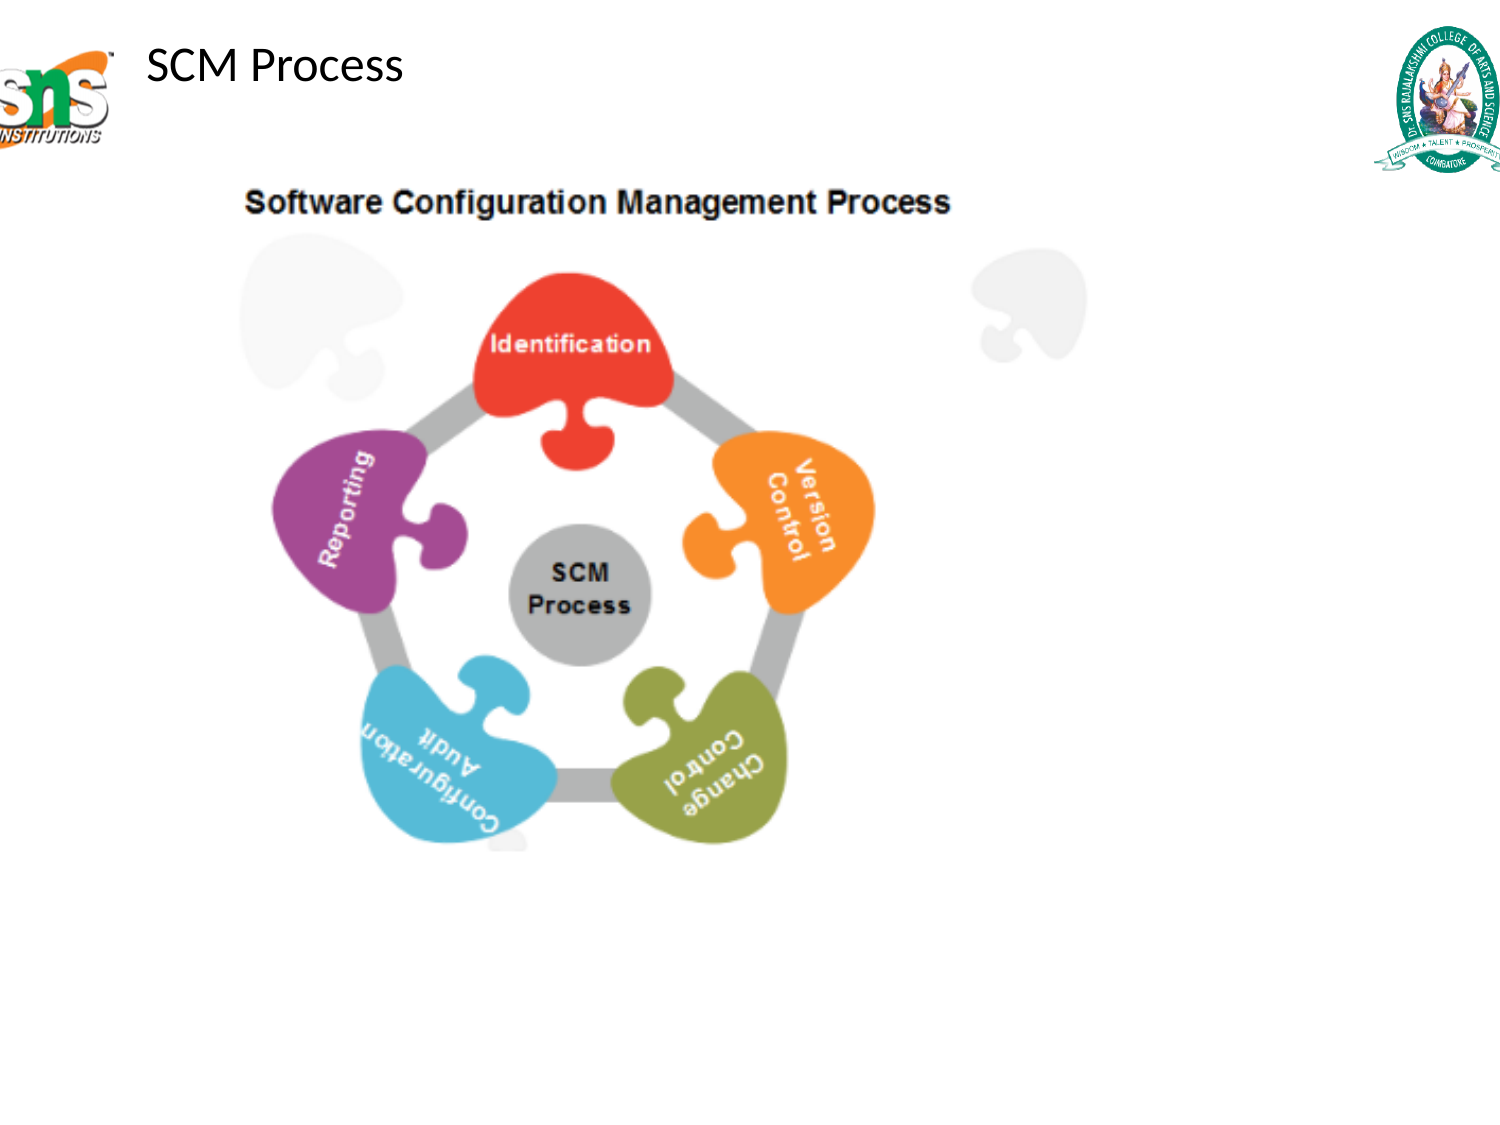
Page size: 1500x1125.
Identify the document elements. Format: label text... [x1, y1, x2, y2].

picture [1374, 25, 1500, 174]
picture [0, 49, 115, 150]
picture [224, 172, 1176, 890]
list SCM Process [75, 24, 1425, 1037]
